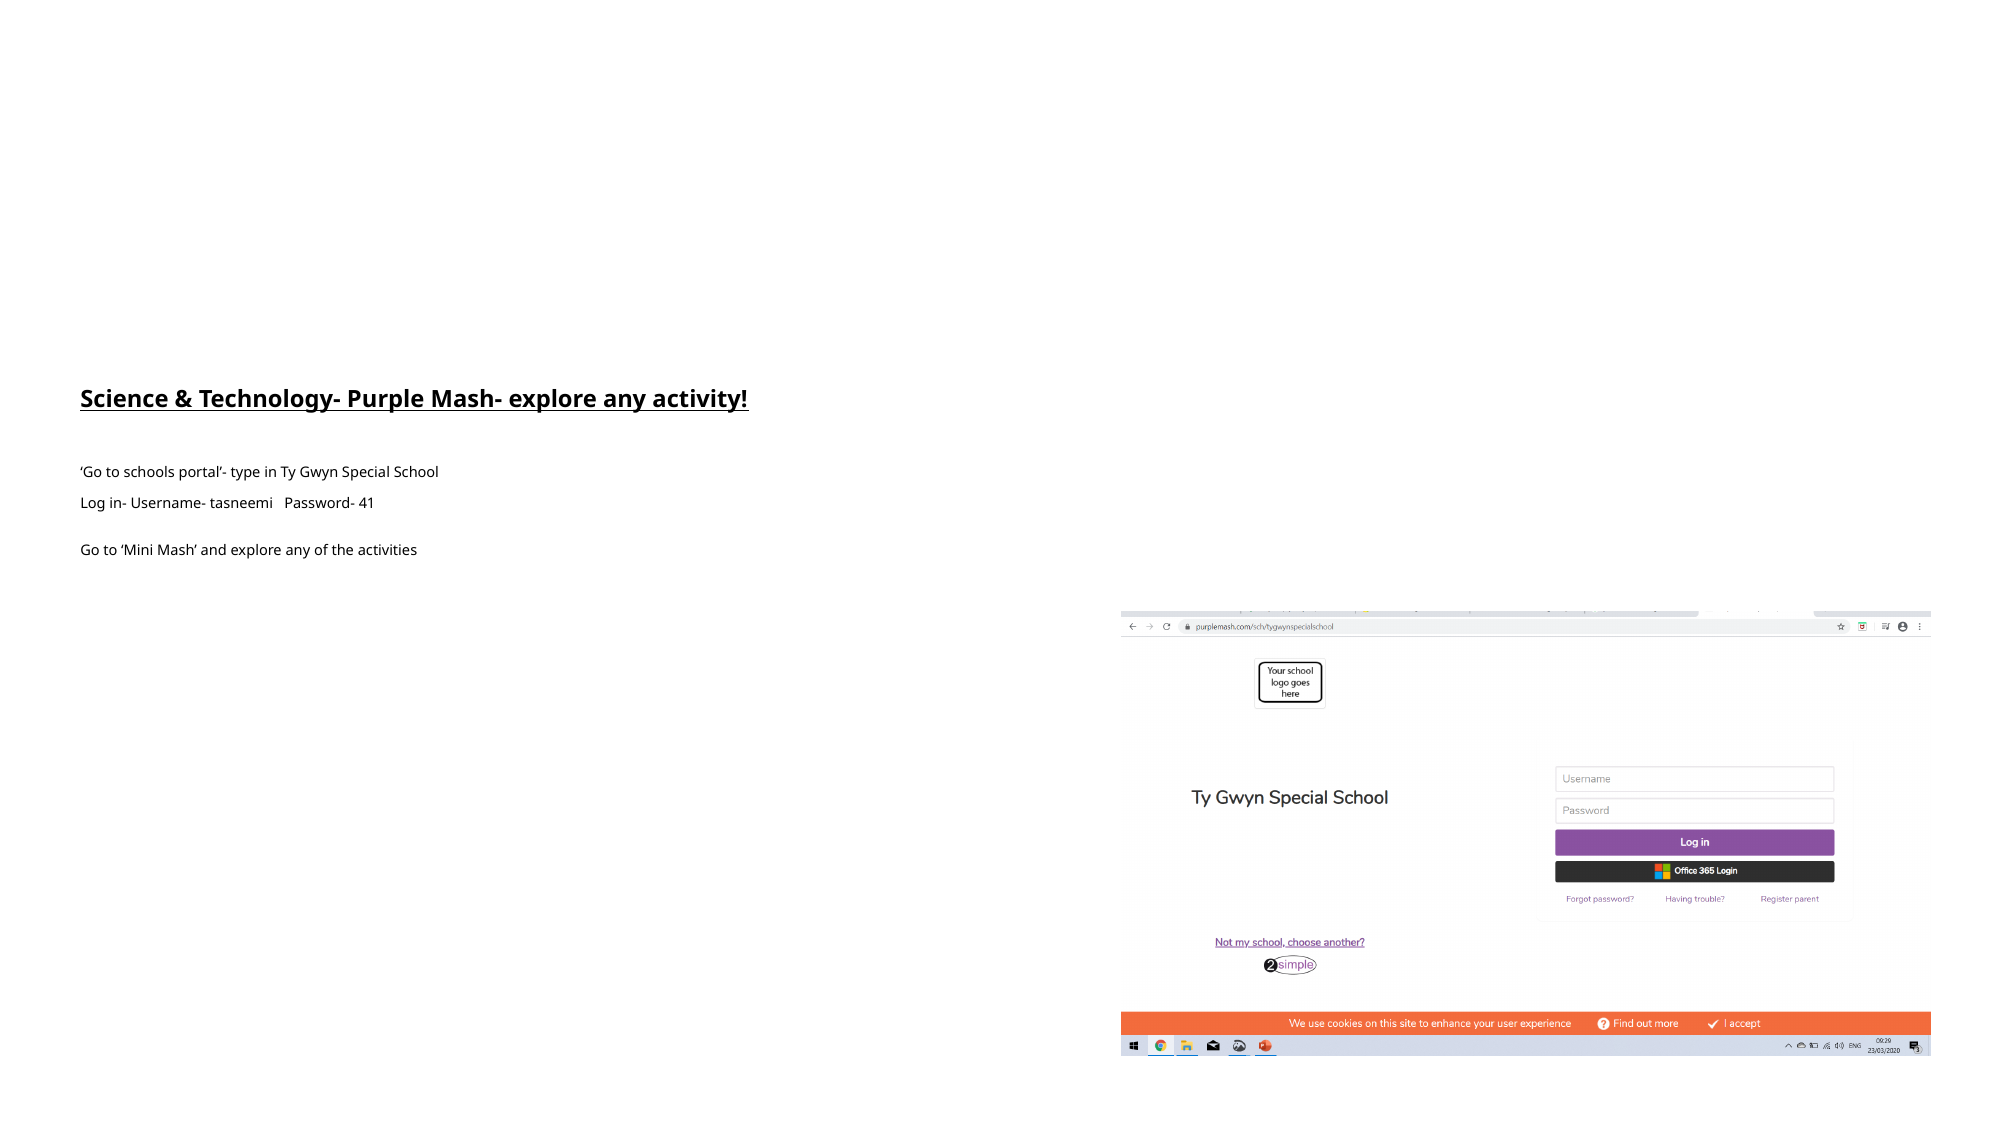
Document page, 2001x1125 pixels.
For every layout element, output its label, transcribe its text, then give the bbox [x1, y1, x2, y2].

picture [1121, 611, 1931, 1056]
title Science & Technology- Purple Mash- explore any activity! ‘Go to schools portal’- type in Ty Gwyn Special School Log in- Username- tasneemi Password- 41 Go to ‘Mini Mash’ and explore any of the activities [65, 378, 1791, 597]
